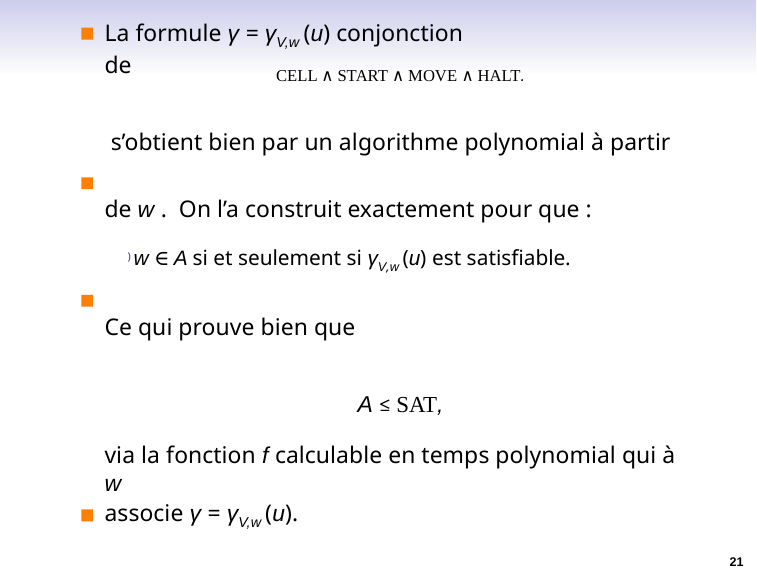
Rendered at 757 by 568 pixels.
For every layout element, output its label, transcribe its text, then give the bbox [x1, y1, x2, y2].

picture [0, 0, 756, 74]
text_box [81, 27, 94, 40]
title La formule γ = γV,w (u) conjonction de [100, 14, 495, 63]
text_box [81, 177, 92, 190]
text_box [81, 294, 92, 307]
slide_number 21 [723, 552, 750, 568]
text_box CELL ∧ START ∧ MOVE ∧ HALT. s’obtient bien par un algorithme polynomial à partir de w . On l’a construit exactement pour que : ) w ∈ A si et seulement si γV,w (u) est satisfiable. Ce qui prouve bien que A ≤ SAT, via la fonction f calculable en temps polynomial qui à w associe γ = γV,w (u). Fin de la preuve. [92, 63, 693, 568]
text_box [81, 509, 92, 522]
